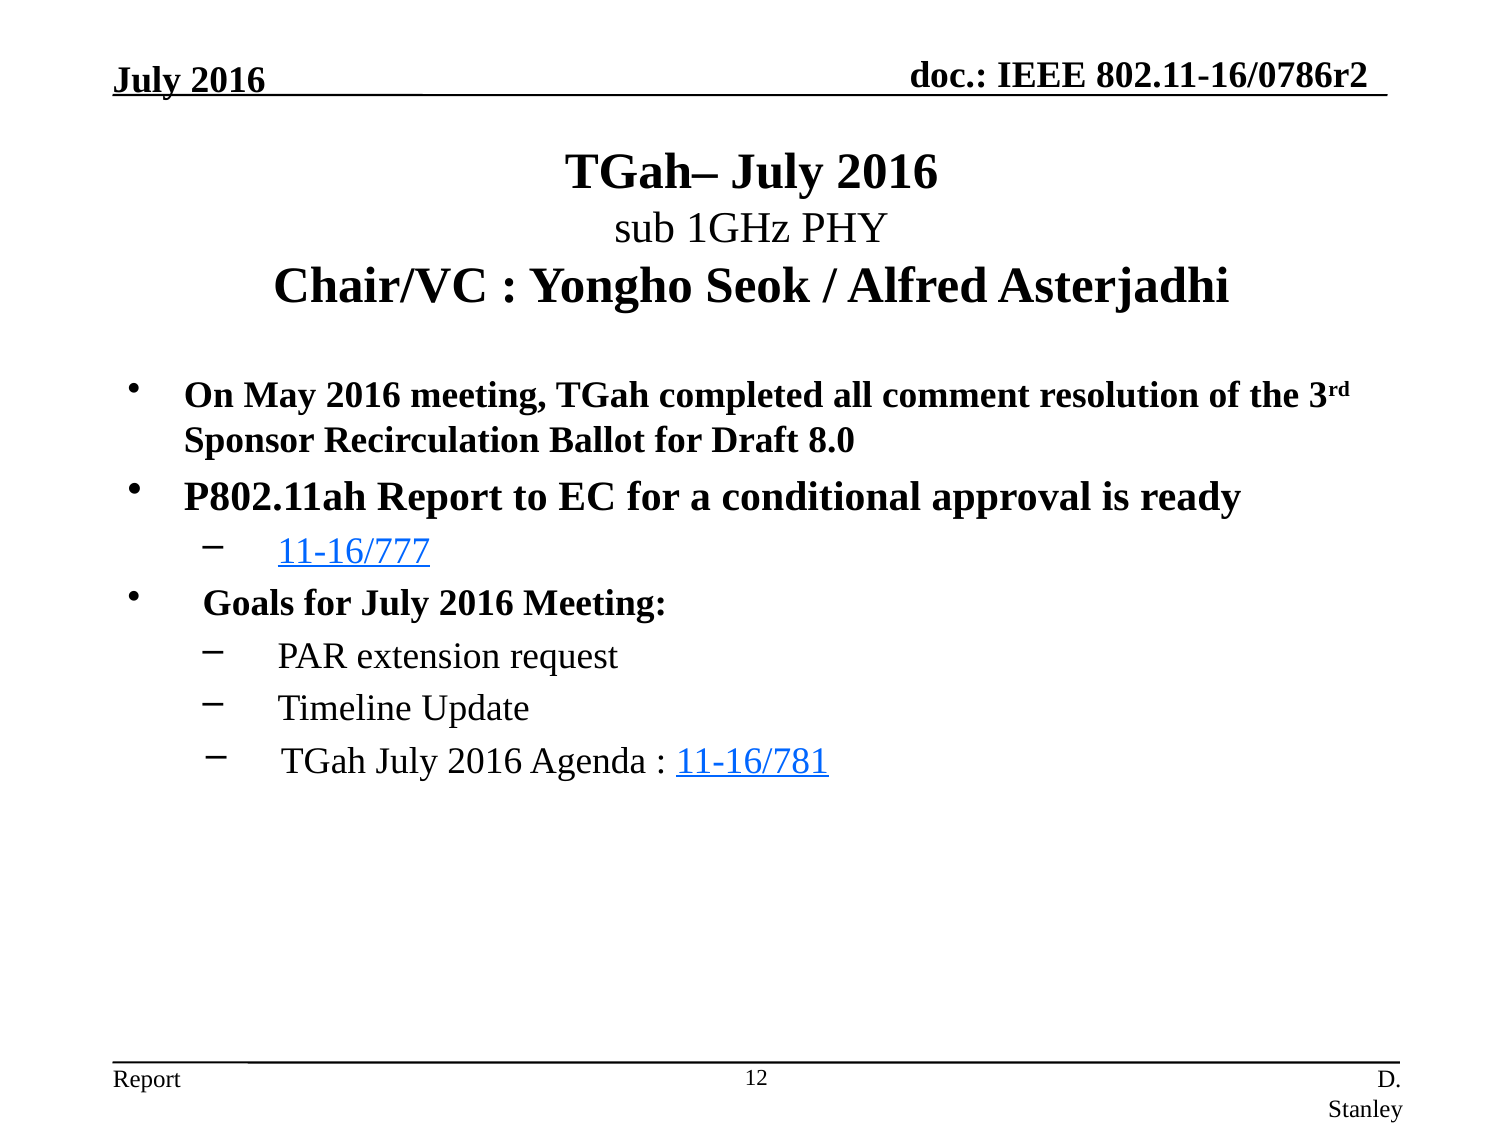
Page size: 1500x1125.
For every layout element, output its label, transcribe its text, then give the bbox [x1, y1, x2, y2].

title TGah– July 2016 sub 1GHz PHY Chair/VC : Yongho Seok / Alfred Asterjadhi [114, 137, 1390, 313]
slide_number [112, 54, 333, 100]
slide_number 12 [712, 1062, 800, 1093]
list On May 2016 meeting, TGah completed all comment resolution of the 3rd Sponsor Recirculation Ballot for Draft 8.0 P802.11ah Report to EC for a conditional approval is ready 11-16/777 Goals for July 2016 Meeting: PAR extension request Timeline Update TGah July 2016 Agenda : 11-16/781 [112, 362, 1463, 1038]
footer D. Stanley, HP Enterprise [1325, 1062, 1402, 1093]
